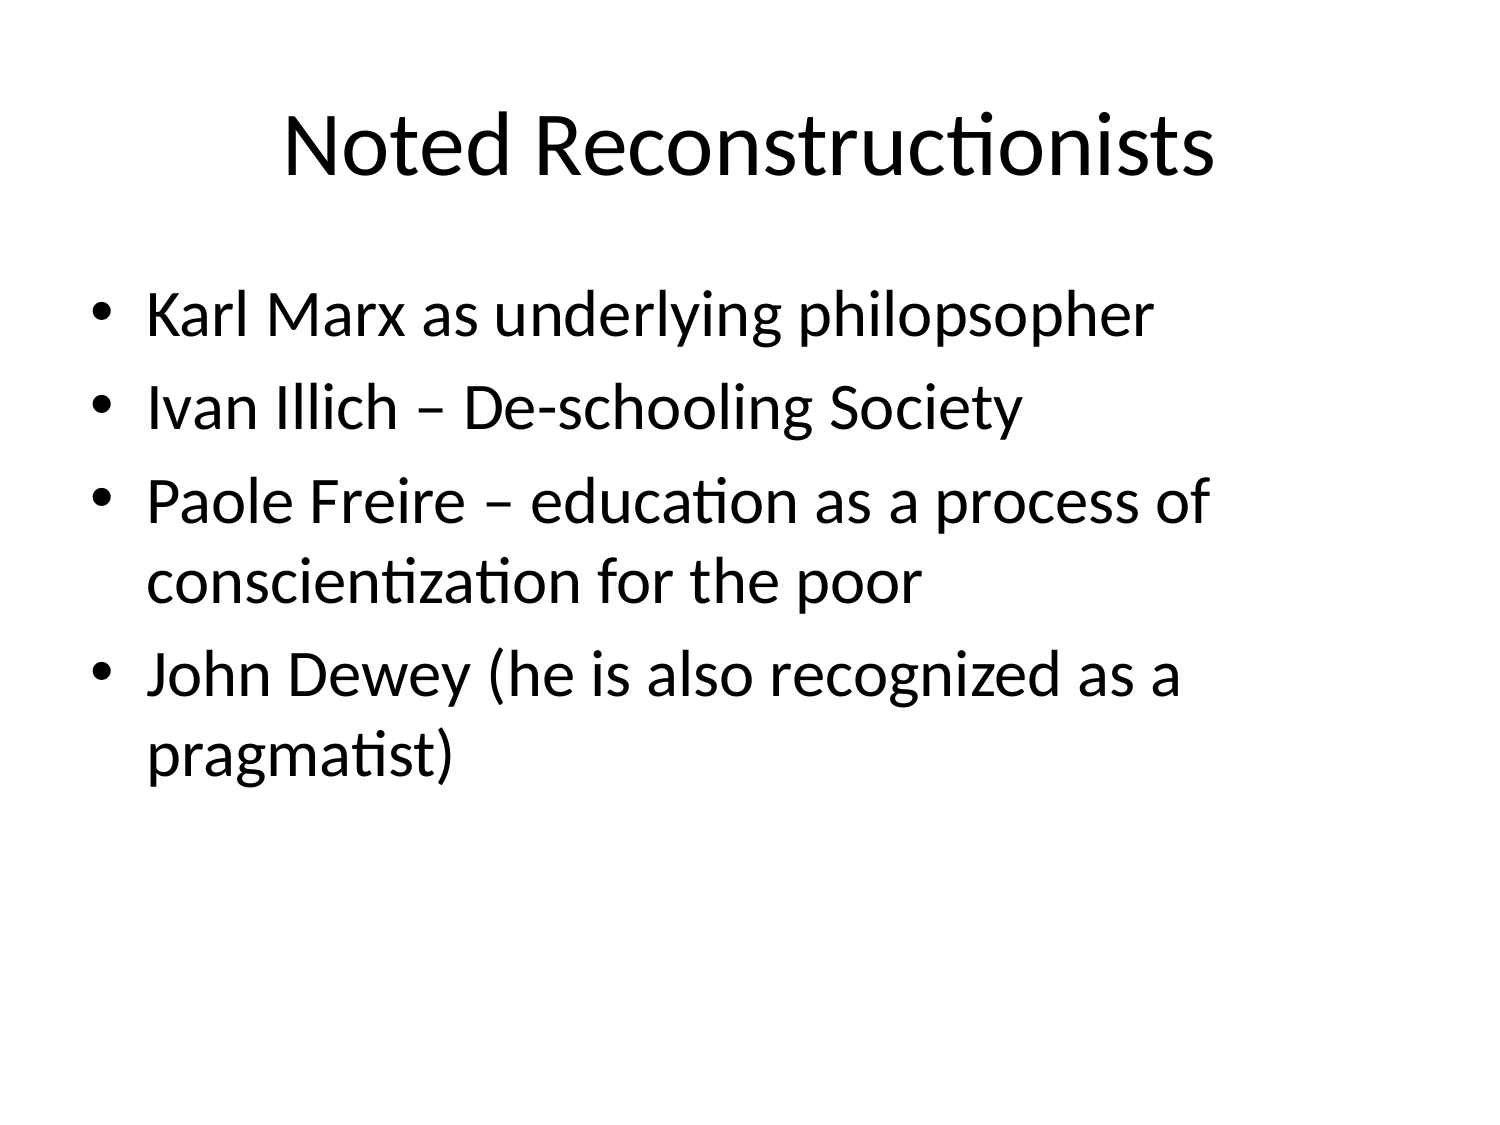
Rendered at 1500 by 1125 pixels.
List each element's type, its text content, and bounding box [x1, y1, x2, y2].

title Noted Reconstructionists [75, 45, 1425, 233]
list Karl Marx as underlying philopsopher Ivan Illich – De-schooling Society Paole Freire – education as a process of conscientization for the poor John Dewey (he is also recognized as a pragmatist) [75, 262, 1425, 1005]
